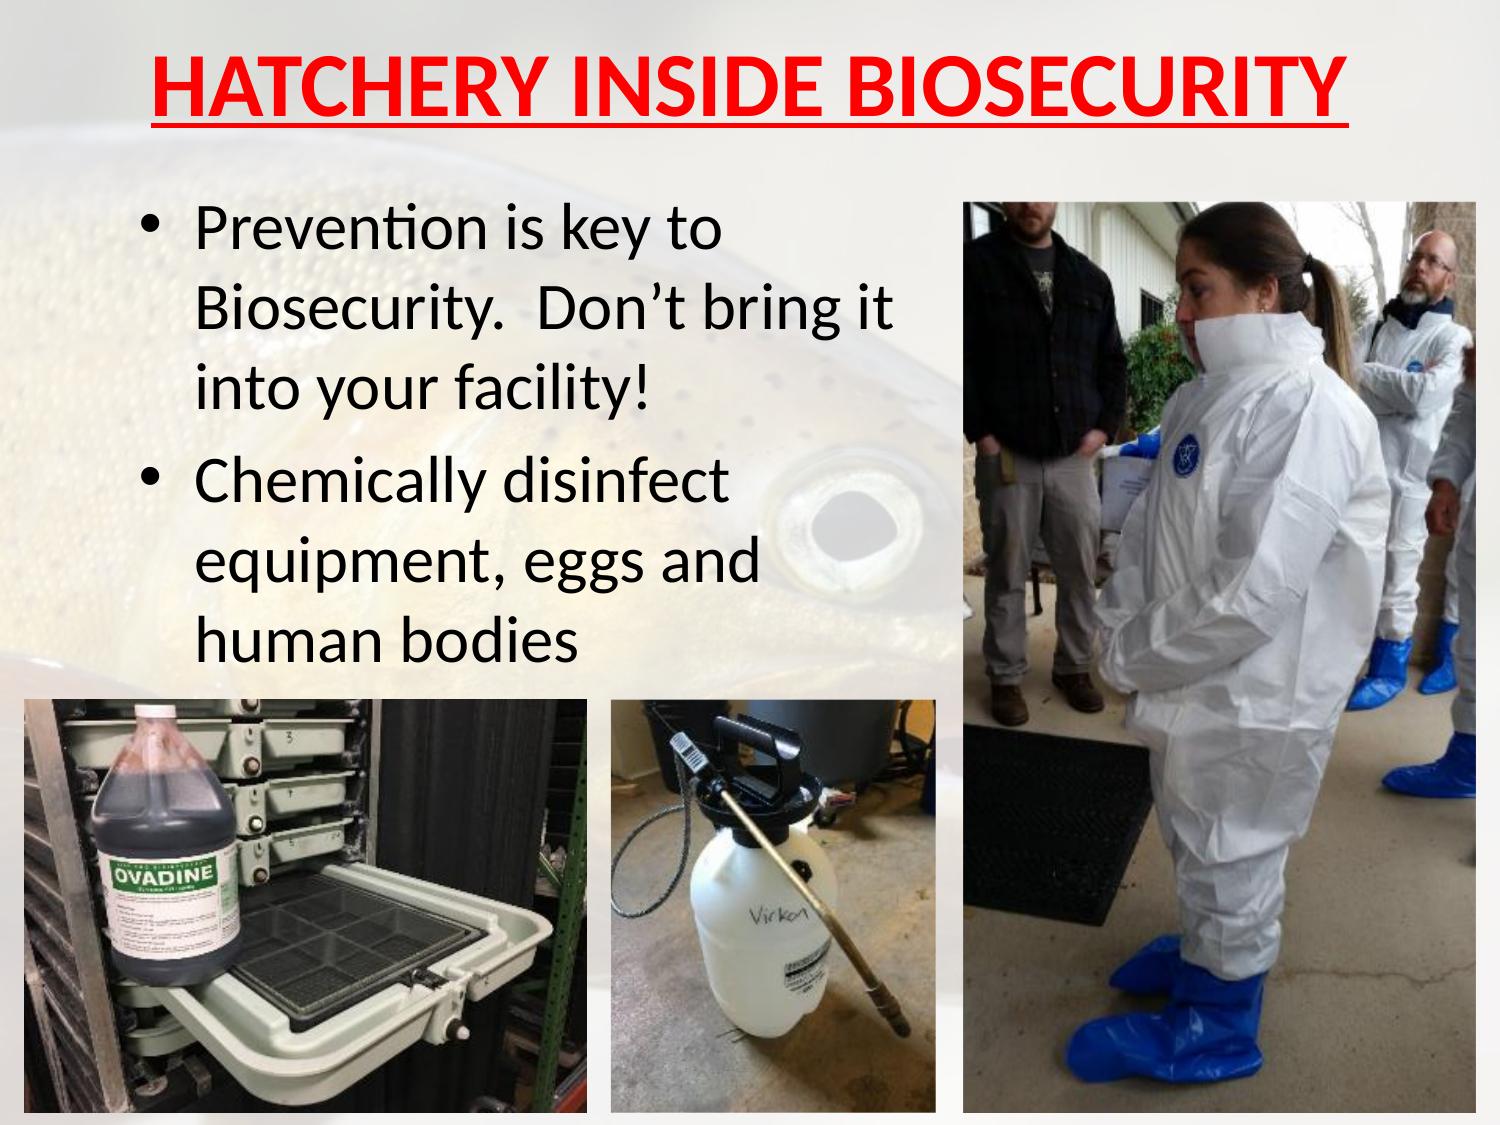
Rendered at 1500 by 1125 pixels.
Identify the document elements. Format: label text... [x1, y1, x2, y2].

list Prevention is key to Biosecurity. Don’t bring it into your facility! Chemically disinfect equipment, eggs and human bodies [123, 174, 911, 742]
picture [24, 203, 1500, 1113]
title HATCHERY INSIDE BIOSECURITY [75, 0, 1425, 188]
